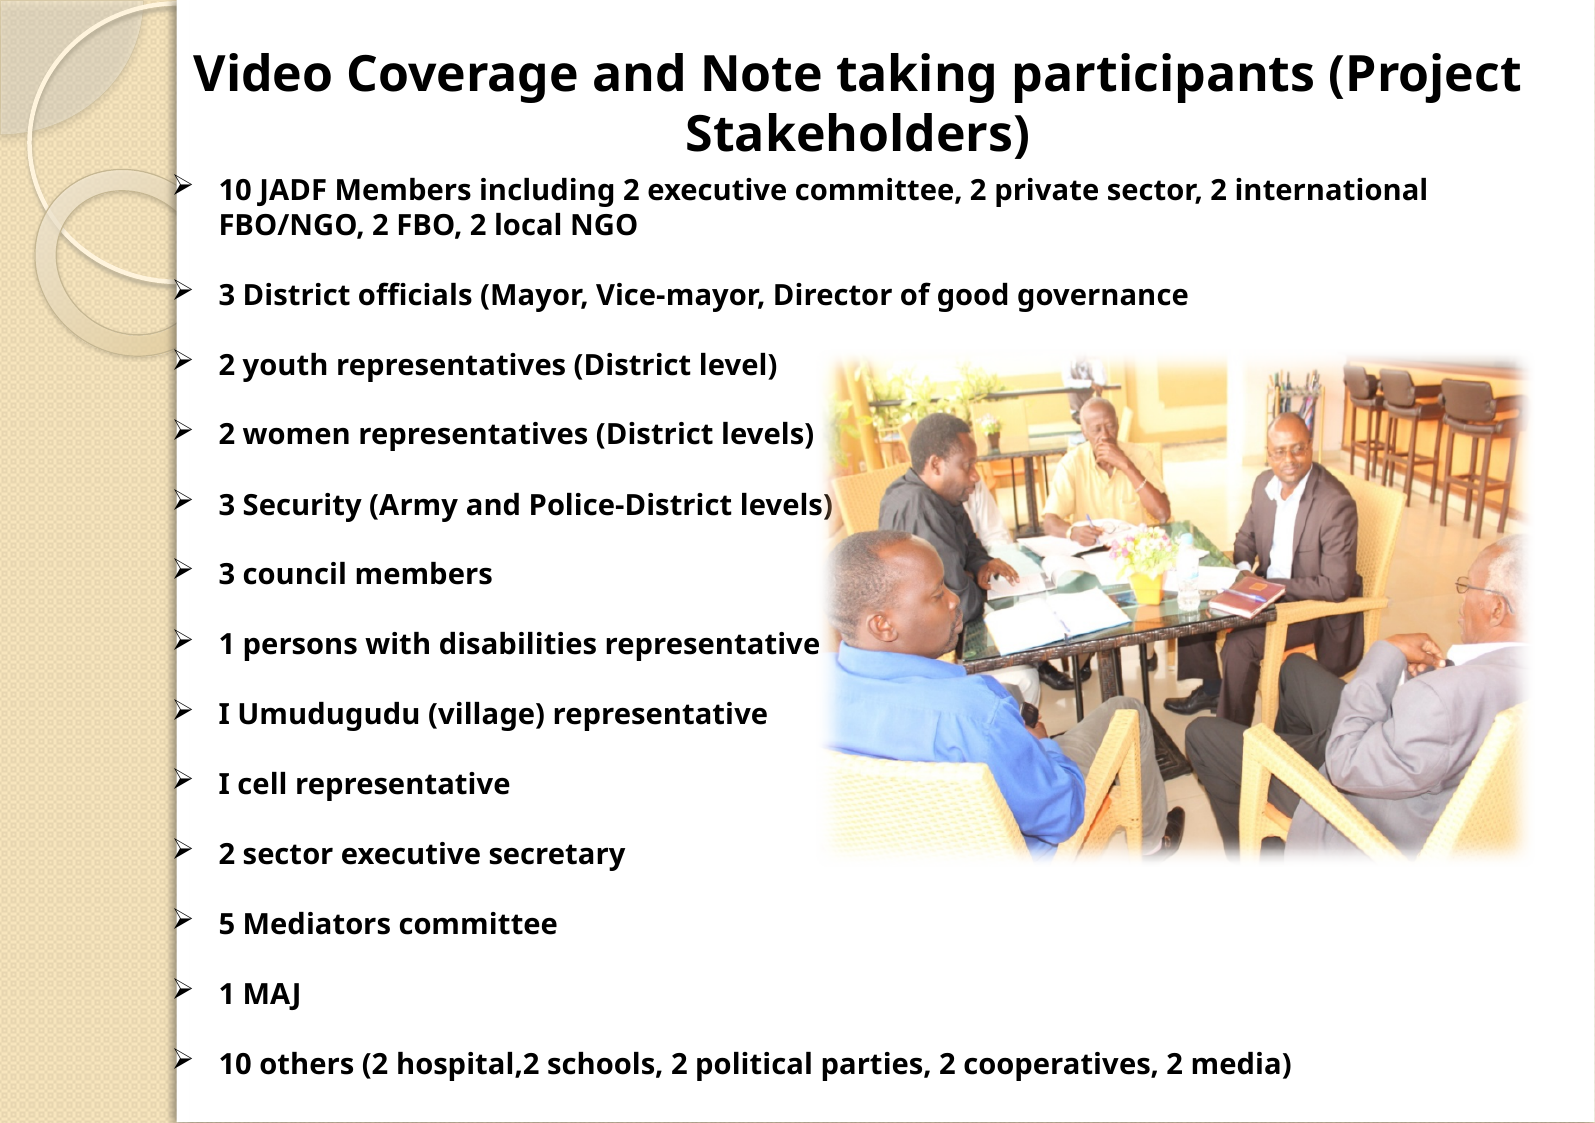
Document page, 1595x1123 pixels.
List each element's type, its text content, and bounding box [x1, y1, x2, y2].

picture [816, 348, 1536, 868]
text_box 10 JADF Members including 2 executive committee, 2 private sector, 2 international FBO/NGO, 2 FBO, 2 local NGO 3 District officials (Mayor, Vice-mayor, Director of good governance 2 youth representatives (District level) 2 women representatives (District levels) 3 Security (Army and Police-District levels) 3 council members 1 persons with disabilities representative I Umudugudu (village) representative I cell representative 2 sector executive secretary 5 Mediators committee 1 MAJ 10 others (2 hospital,2 schools, 2 political parties, 2 cooperatives, 2 media) [156, 163, 1564, 1088]
title Video Coverage and Note taking participants (Project Stakeholders) [146, 42, 1570, 161]
